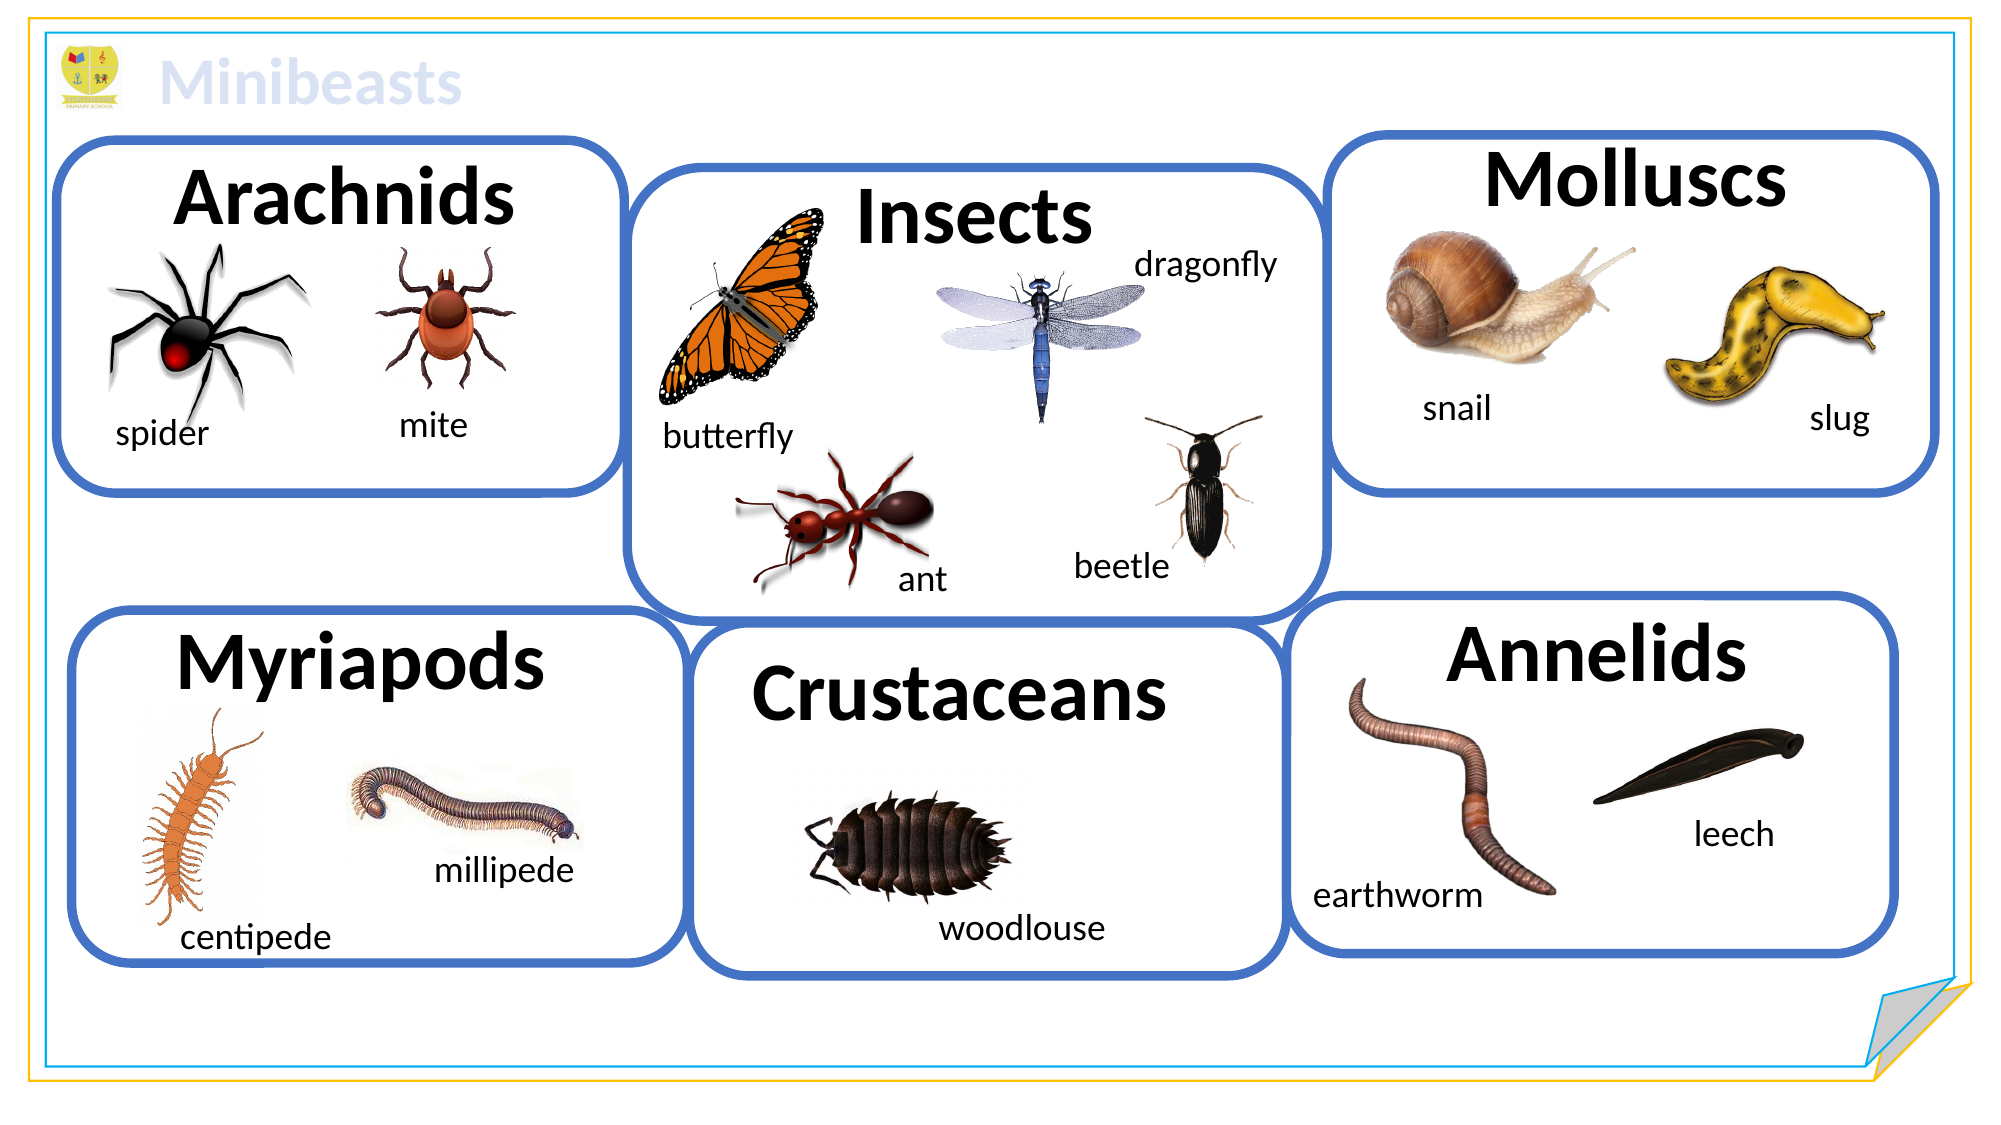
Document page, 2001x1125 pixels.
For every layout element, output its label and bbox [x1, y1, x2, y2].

picture [89, 210, 330, 452]
picture [1348, 189, 1660, 401]
picture [139, 706, 265, 927]
picture [1587, 725, 1811, 810]
picture [659, 208, 824, 406]
picture [784, 758, 1033, 905]
picture [1705, 234, 1844, 455]
text_box [28, 18, 1971, 1081]
picture [1348, 677, 1557, 896]
picture [731, 270, 1263, 625]
picture [346, 758, 584, 858]
picture [372, 243, 519, 393]
